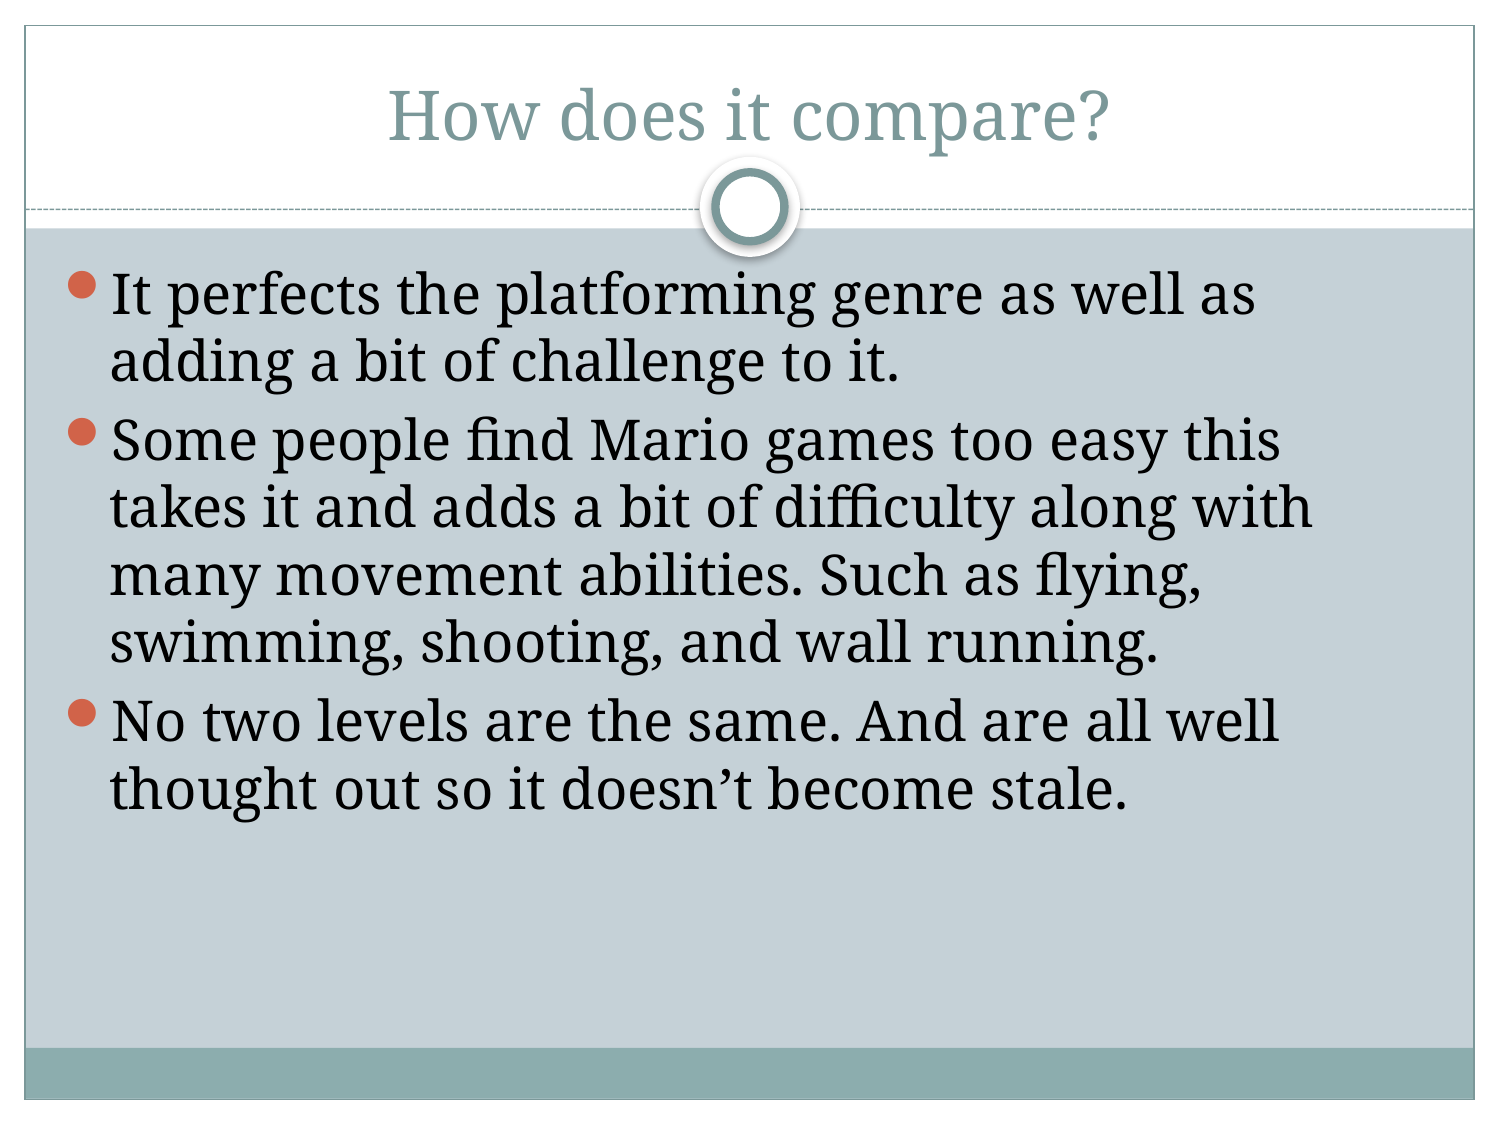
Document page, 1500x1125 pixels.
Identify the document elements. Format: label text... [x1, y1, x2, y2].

list It perfects the platforming genre as well as adding a bit of challenge to it. Some people find Mario games too easy this takes it and adds a bit of difficulty along with many movement abilities. Such as flying, swimming, shooting, and wall running. No two levels are the same. And are all well thought out so it doesn’t become stale. [49, 250, 1445, 1001]
title How does it compare? [49, 37, 1450, 162]
